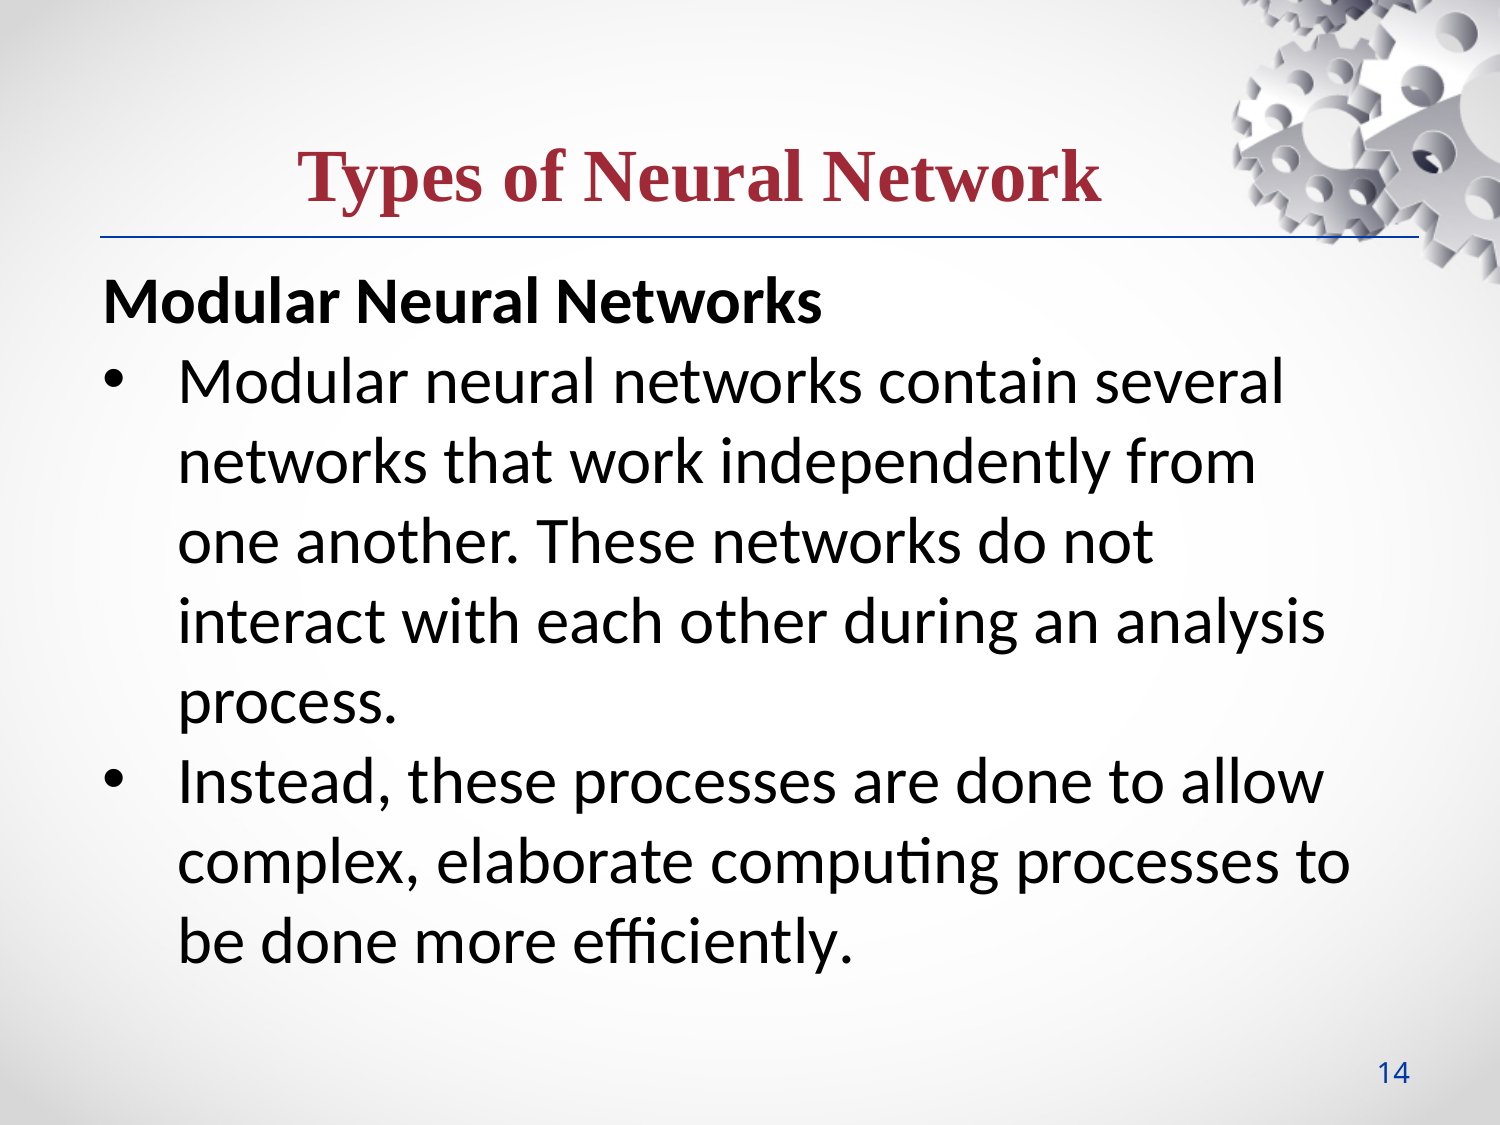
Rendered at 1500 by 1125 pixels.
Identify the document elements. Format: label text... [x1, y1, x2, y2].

text_box Types of Neural Network [0, 118, 1438, 224]
picture [0, 0, 1500, 1125]
text_box Modular Neural Networks Modular neural networks contain several networks that work independently from one another. These networks do not interact with each other during an analysis process. Instead, these processes are done to allow complex, elaborate computing processes to be done more efficiently. [87, 249, 1388, 985]
text_box 14 [1074, 1012, 1425, 1073]
